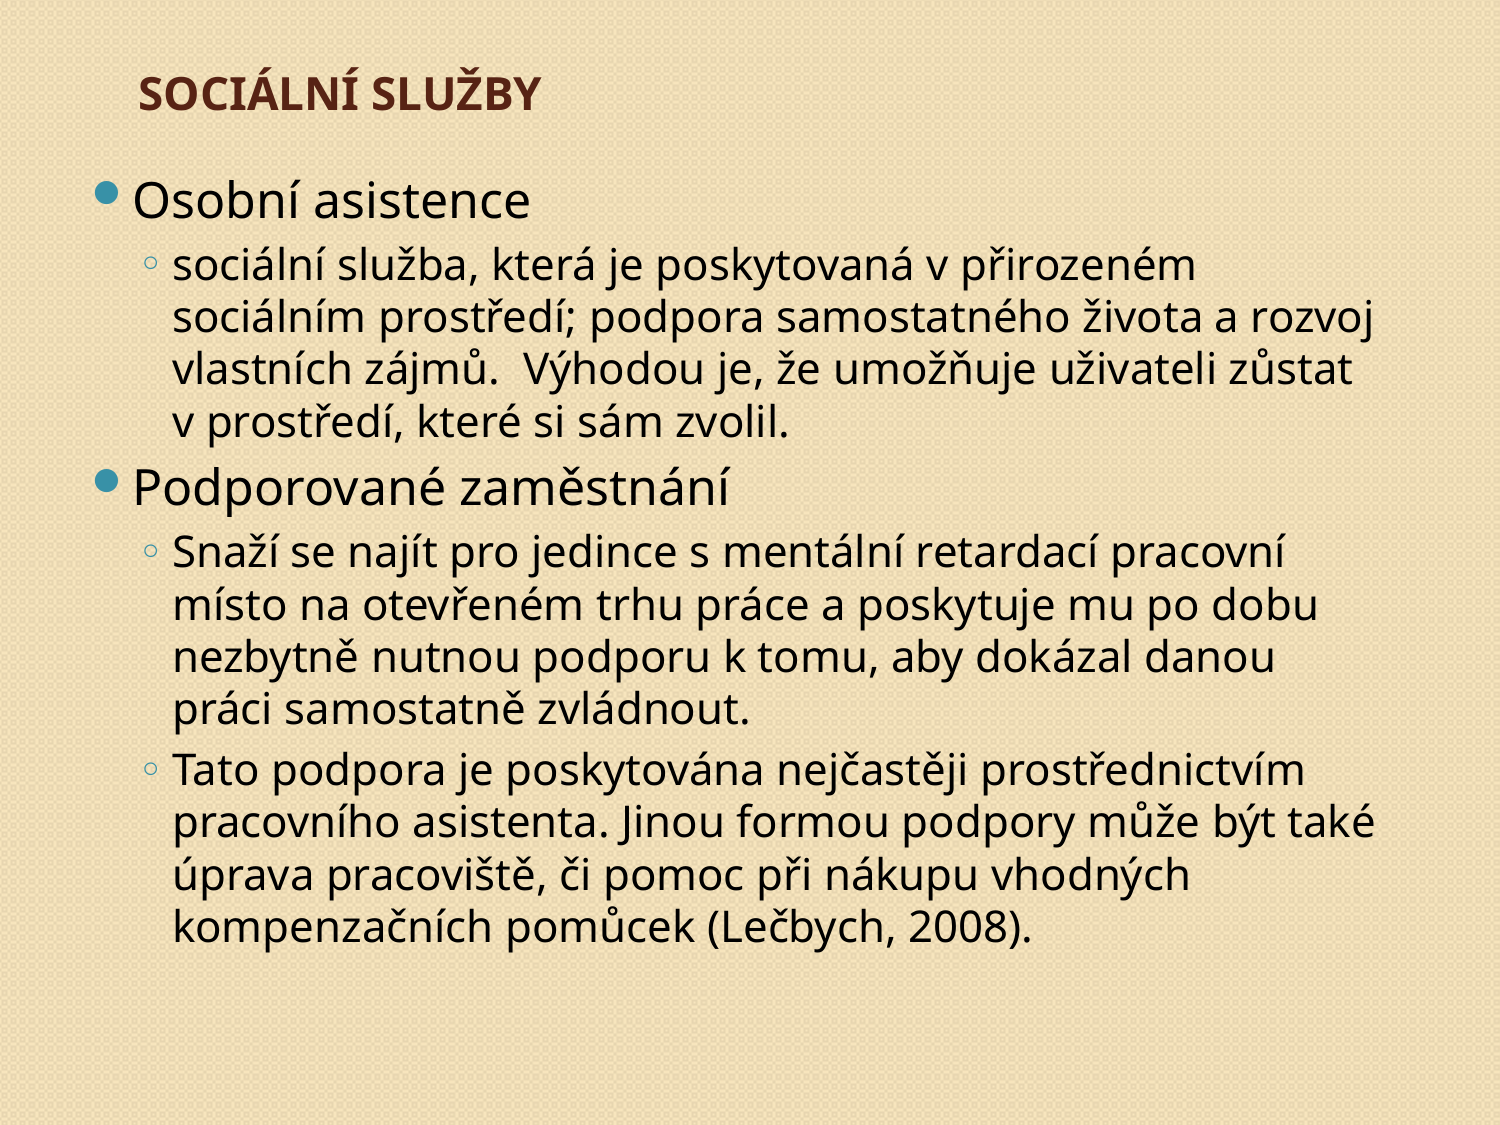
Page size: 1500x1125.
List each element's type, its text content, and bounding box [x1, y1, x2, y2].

title Sociální služby [123, 0, 1425, 128]
list Osobní asistence sociální služba, která je poskytovaná v přirozeném sociálním prostředí; podpora samostatného života a rozvoj vlastních zájmů. Výhodou je, že umožňuje uživateli zůstat v prostředí, které si sám zvolil. Podporované zaměstnání Snaží se najít pro jedince s mentální retardací pracovní místo na otevřeném trhu práce a poskytuje mu po dobu nezbytně nutnou podporu k tomu, aby dokázal danou práci samostatně zvládnout. Tato podpora je poskytována nejčastěji prostřednictvím pracovního asistenta. Jinou formou podpory může být také úprava pracoviště, či pomoc při nákupu vhodných kompenzačních pomůcek (Lečbych, 2008). [64, 160, 1403, 970]
